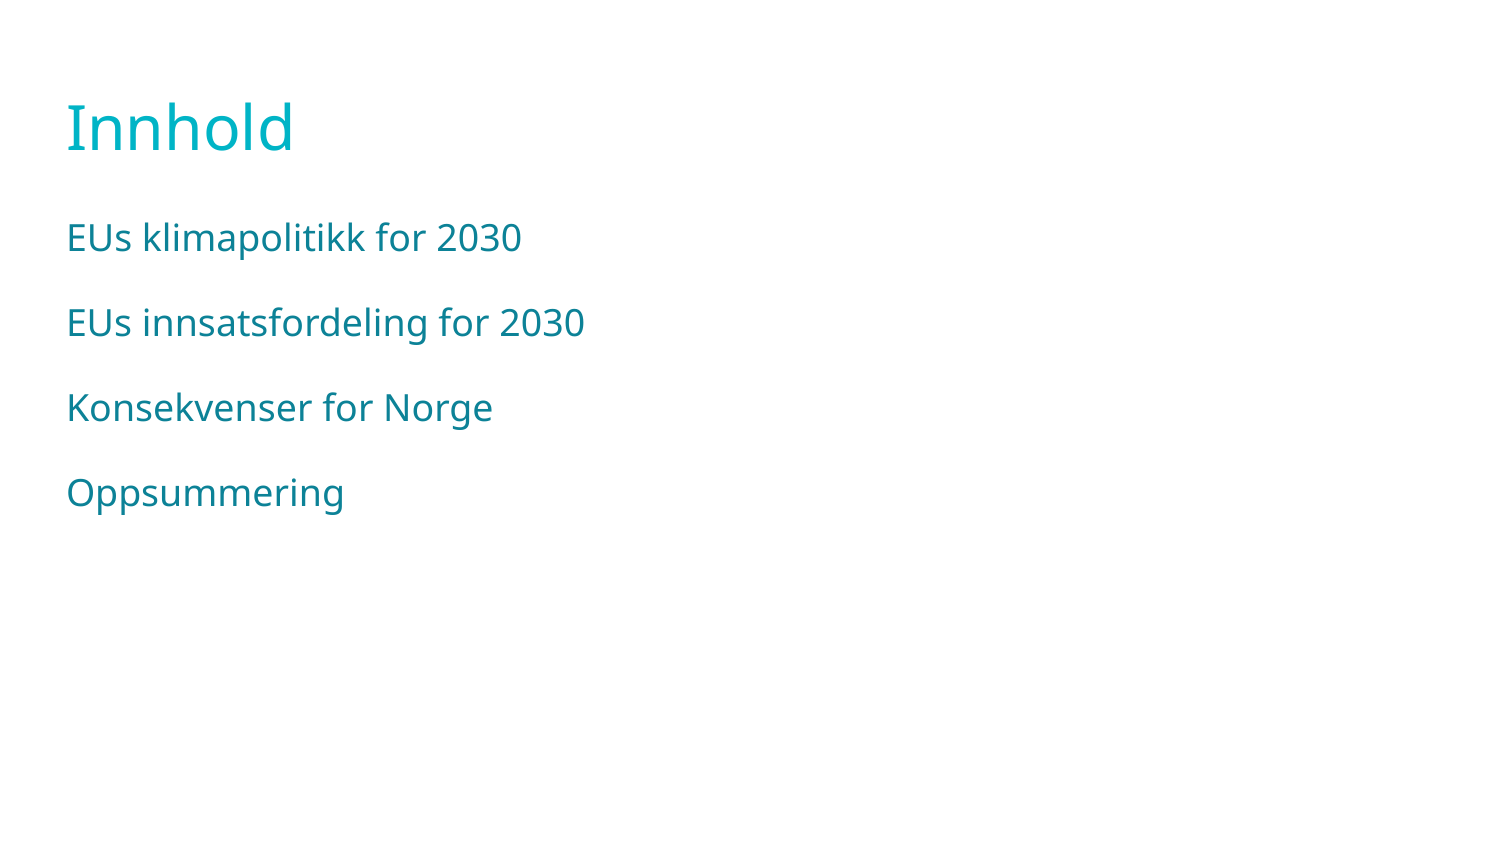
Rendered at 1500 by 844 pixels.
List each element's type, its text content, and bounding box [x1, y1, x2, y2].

list EUs klimapolitikk for 2030 EUs innsatsfordeling for 2030 Konsekvenser for Norge Oppsummering [51, 192, 1449, 753]
title Innhold textext [51, 72, 1449, 167]
